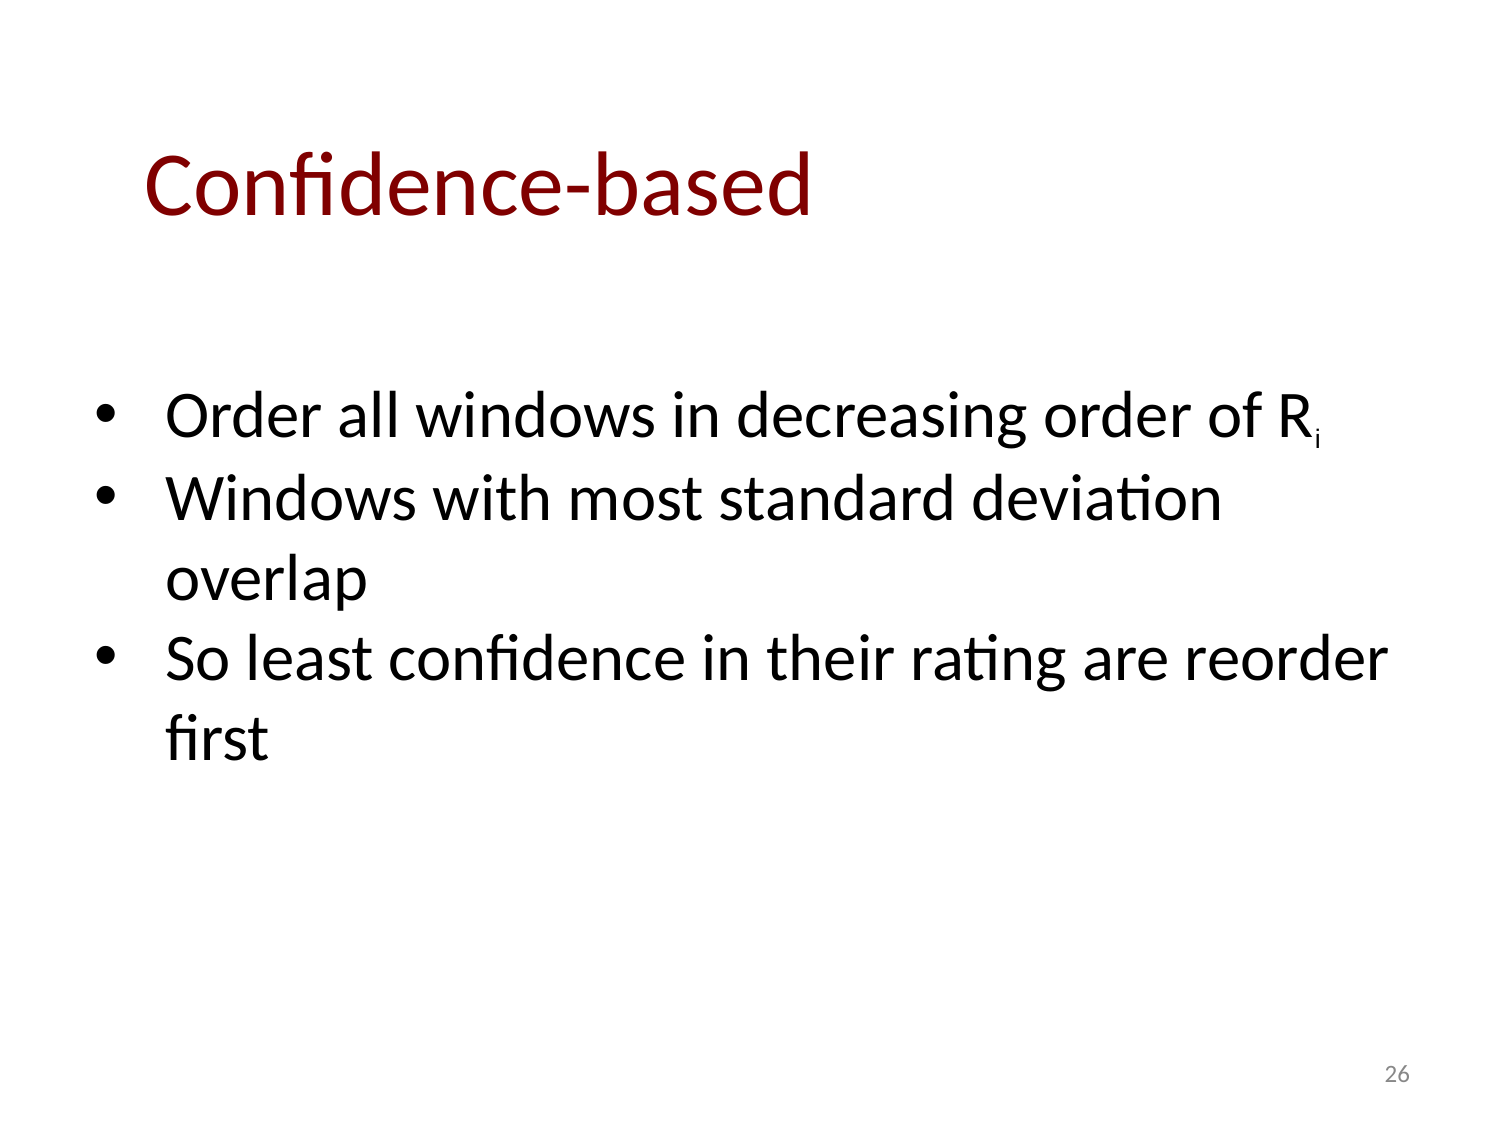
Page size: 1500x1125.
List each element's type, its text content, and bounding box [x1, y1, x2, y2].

slide_number ‹#› [1074, 1042, 1425, 1103]
list Order all windows in decreasing order of Ri Windows with most standard deviation overlap So least confidence in their rating are reorder first [75, 262, 1425, 1005]
title Confidence-based [54, 140, 1405, 328]
